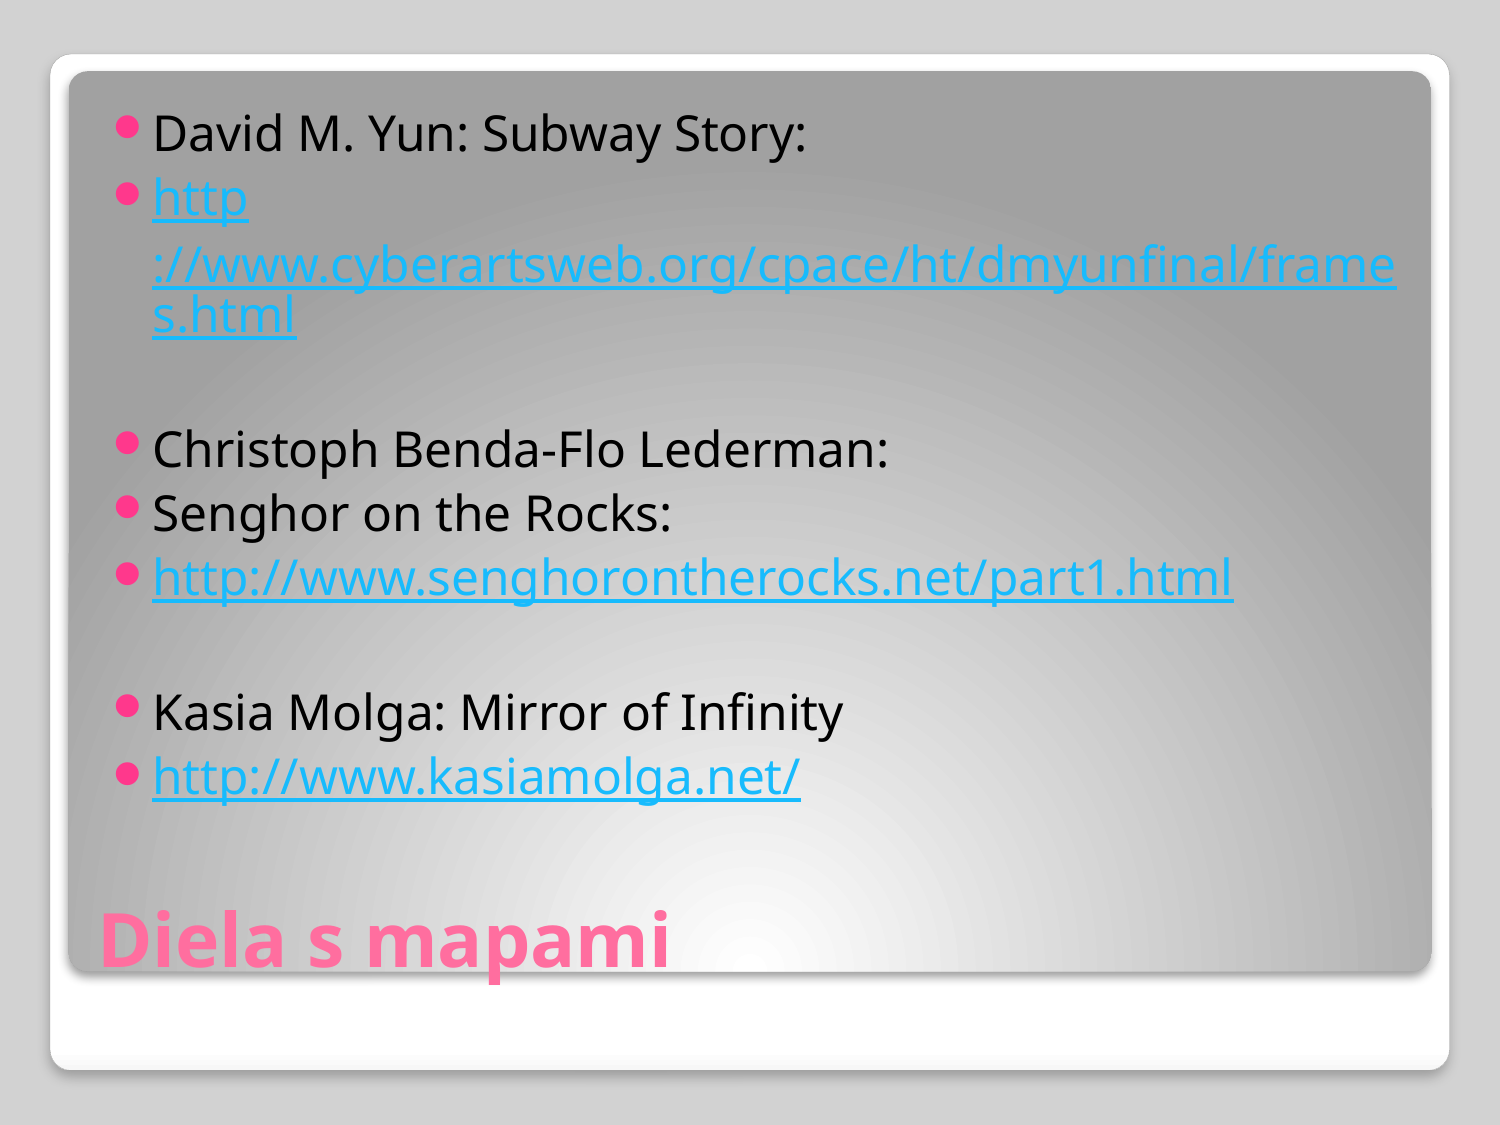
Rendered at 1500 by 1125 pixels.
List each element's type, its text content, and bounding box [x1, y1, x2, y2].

list David M. Yun: Subway Story: http://www.cyberartsweb.org/cpace/ht/dmyunfinal/frames.html Christoph Benda-Flo Lederman: Senghor on the Rocks: http://www.senghorontherocks.net/part1.html Kasia Molga: Mirror of Infinity http://www.kasiamolga.net/ [82, 86, 1425, 774]
title Diela s mapami [82, 817, 1425, 990]
